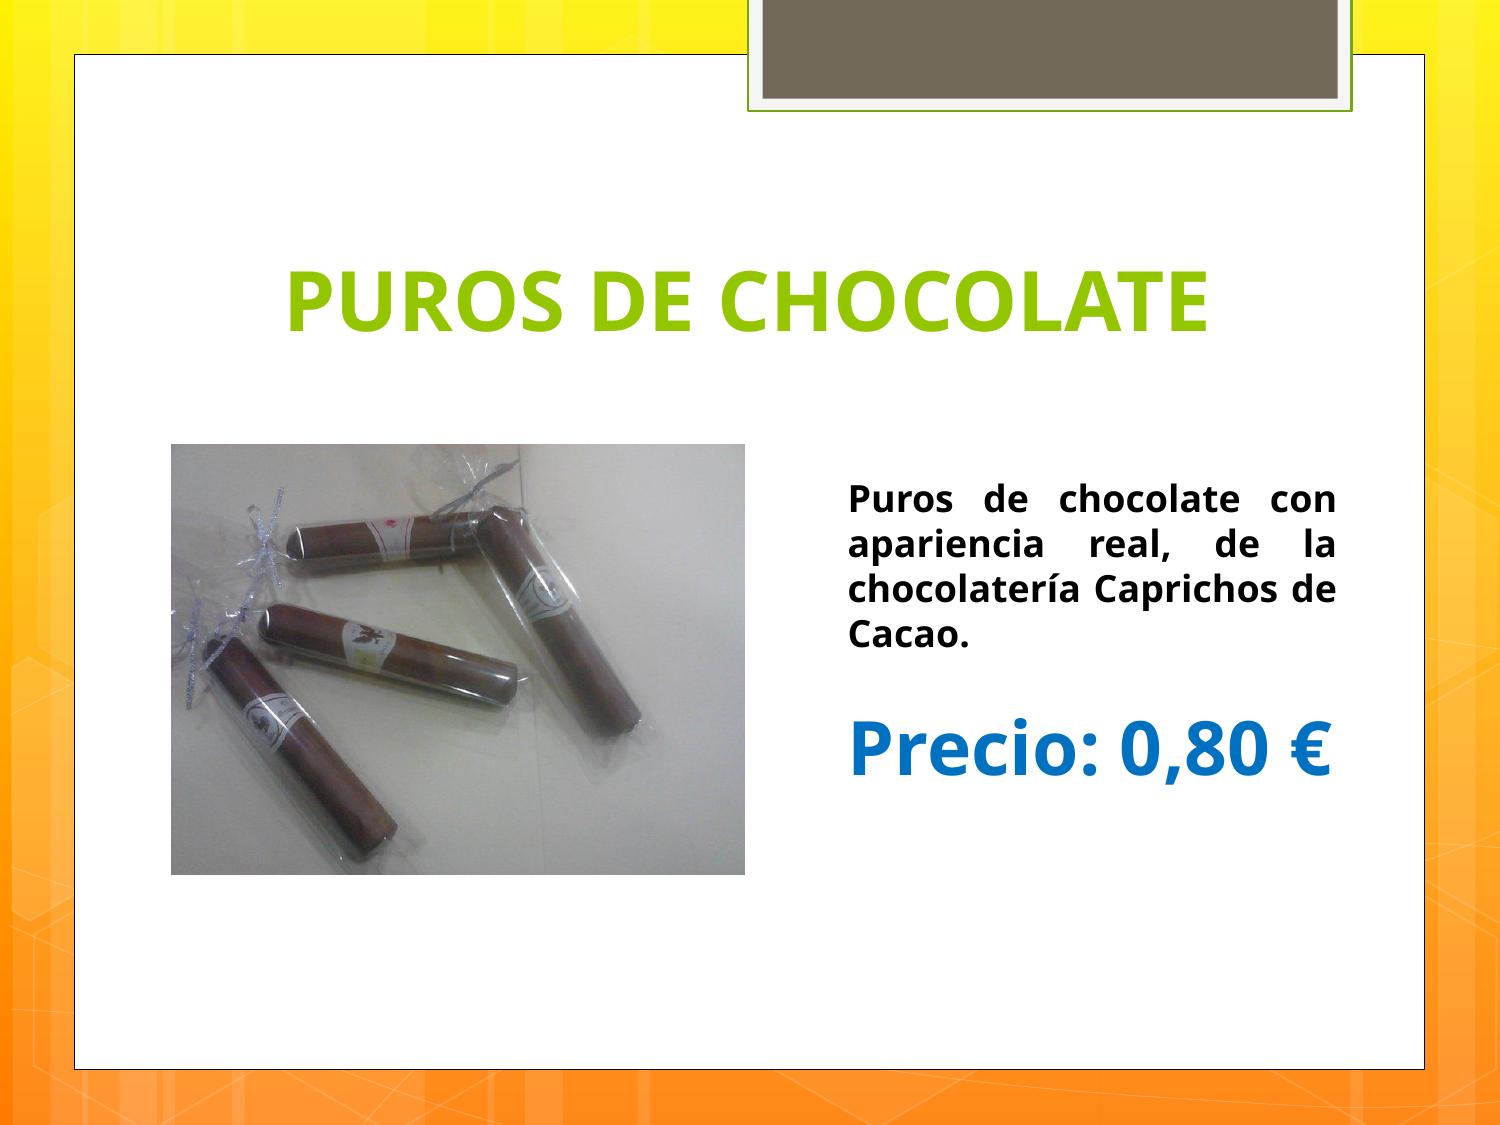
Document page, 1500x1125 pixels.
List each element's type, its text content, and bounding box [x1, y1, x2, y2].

text_box Puros de chocolate con apariencia real, de la chocolatería Caprichos de Cacao. Precio: 0,80 € [832, 467, 1353, 798]
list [170, 444, 745, 875]
title PUROS DE CHOCOLATE [171, 168, 1324, 357]
